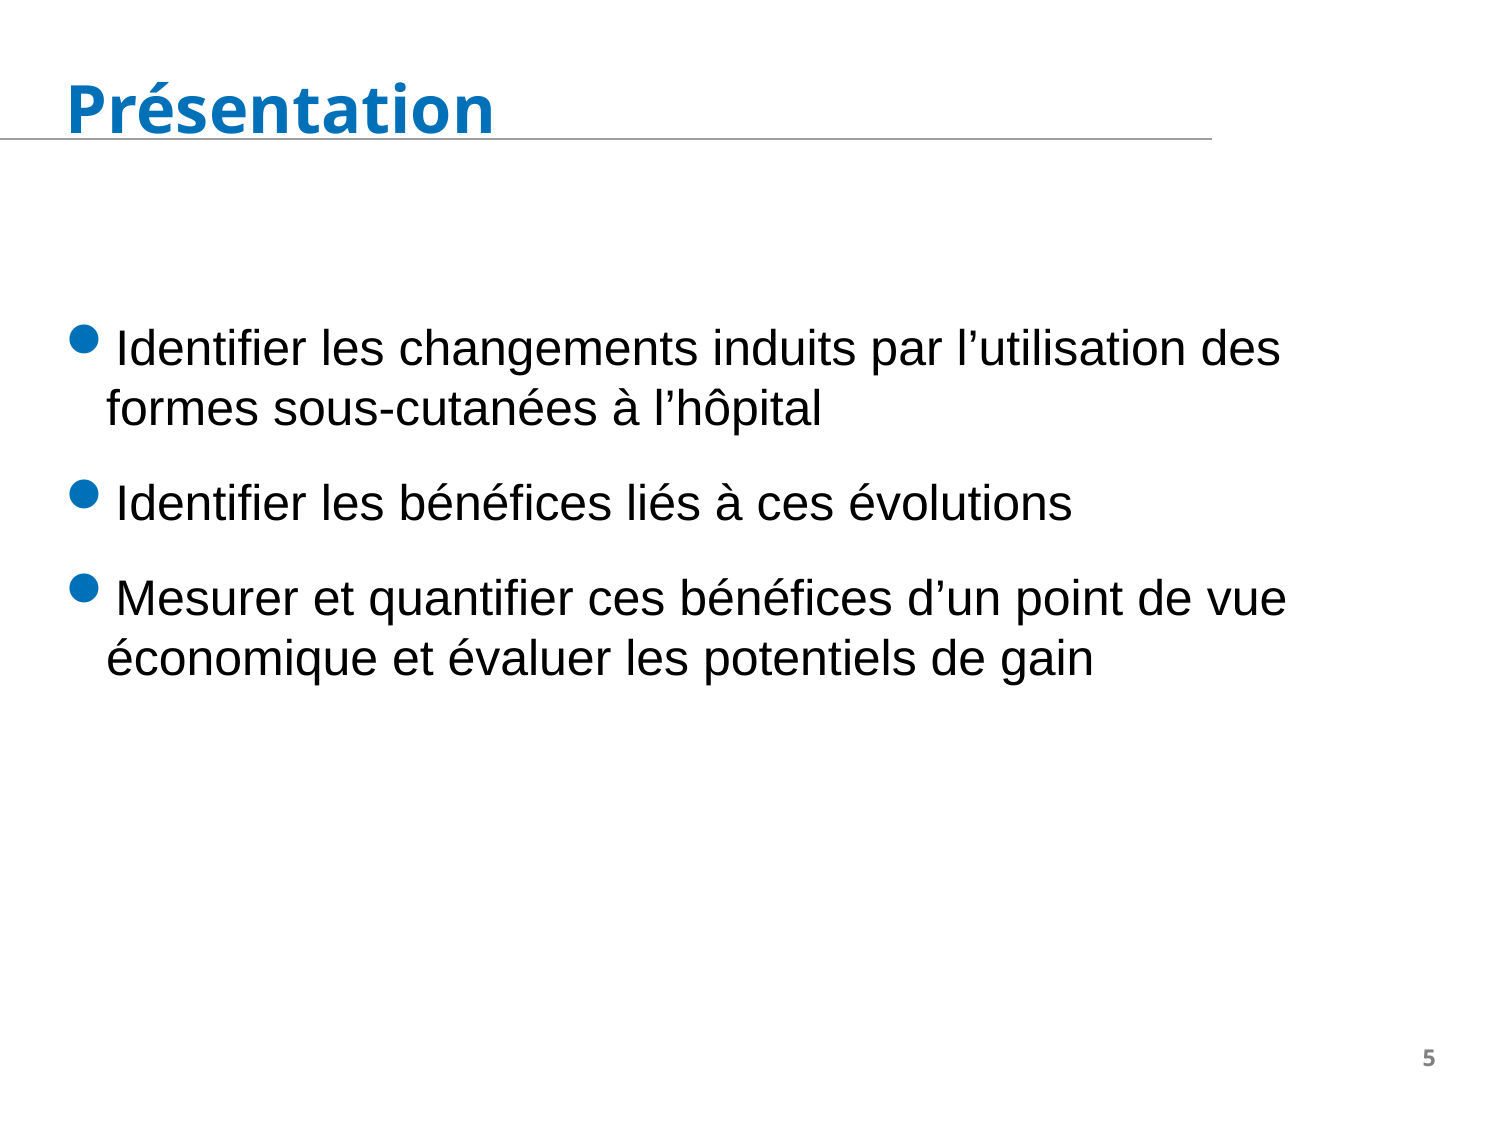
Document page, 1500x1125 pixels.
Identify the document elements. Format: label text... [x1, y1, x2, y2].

text_box [53, 204, 1329, 425]
text_box Présentation [65, 43, 1211, 172]
text_box Identifier les changements induits par l’utilisation des formes sous-cutanées à l’hôpital Identifier les bénéfices liés à ces évolutions Mesurer et quantifier ces bénéfices d’un point de vue économique et évaluer les potentiels de gain [65, 315, 1394, 719]
